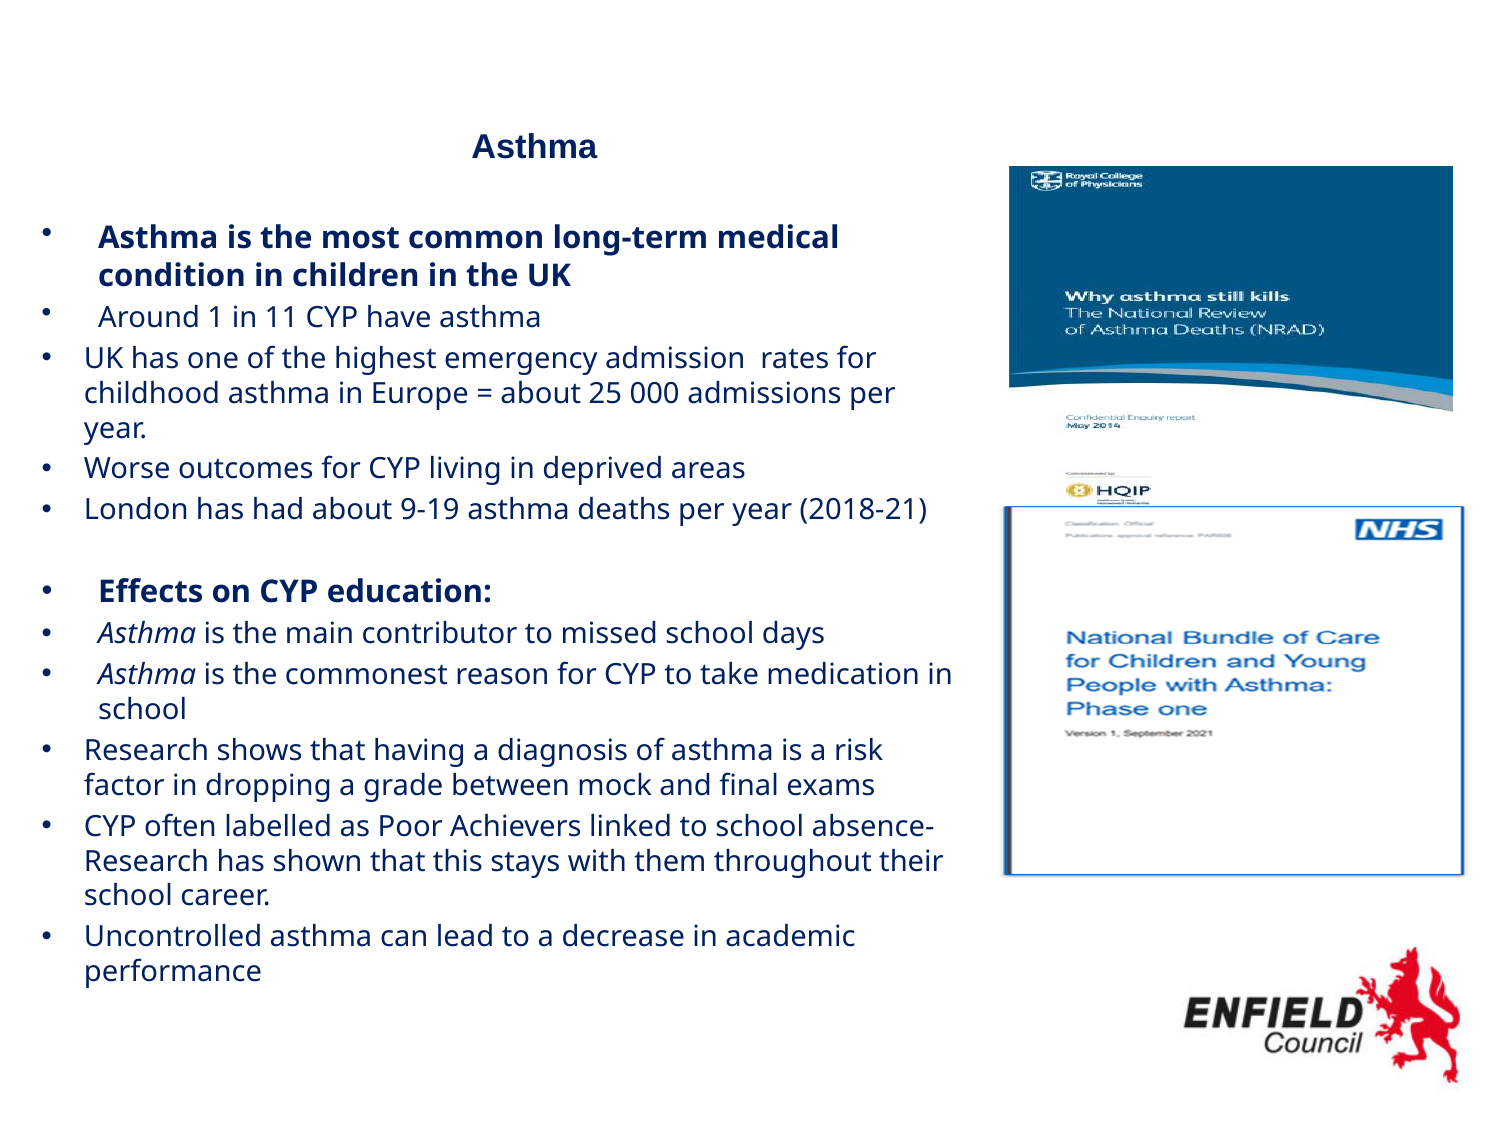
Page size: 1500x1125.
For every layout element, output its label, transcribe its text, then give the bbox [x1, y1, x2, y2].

picture [1149, 924, 1500, 1118]
list Asthma is the most common long-term medical condition in children in the UK Around 1 in 11 CYP have asthma UK has one of the highest emergency admission rates for childhood asthma in Europe = about 25 000 admissions per year. Worse outcomes for CYP living in deprived areas London has had about 9-19 asthma deaths per year (2018-21) Effects on CYP education: Asthma is the main contributor to missed school days Asthma is the commonest reason for CYP to take medication in school Research shows that having a diagnosis of asthma is a risk factor in dropping a grade between mock and final exams CYP often labelled as Poor Achievers linked to school absence- Research has shown that this stays with them throughout their school career. Uncontrolled asthma can lead to a decrease in academic performance [26, 210, 973, 879]
title Asthma [456, 116, 754, 173]
picture [993, 166, 1474, 879]
